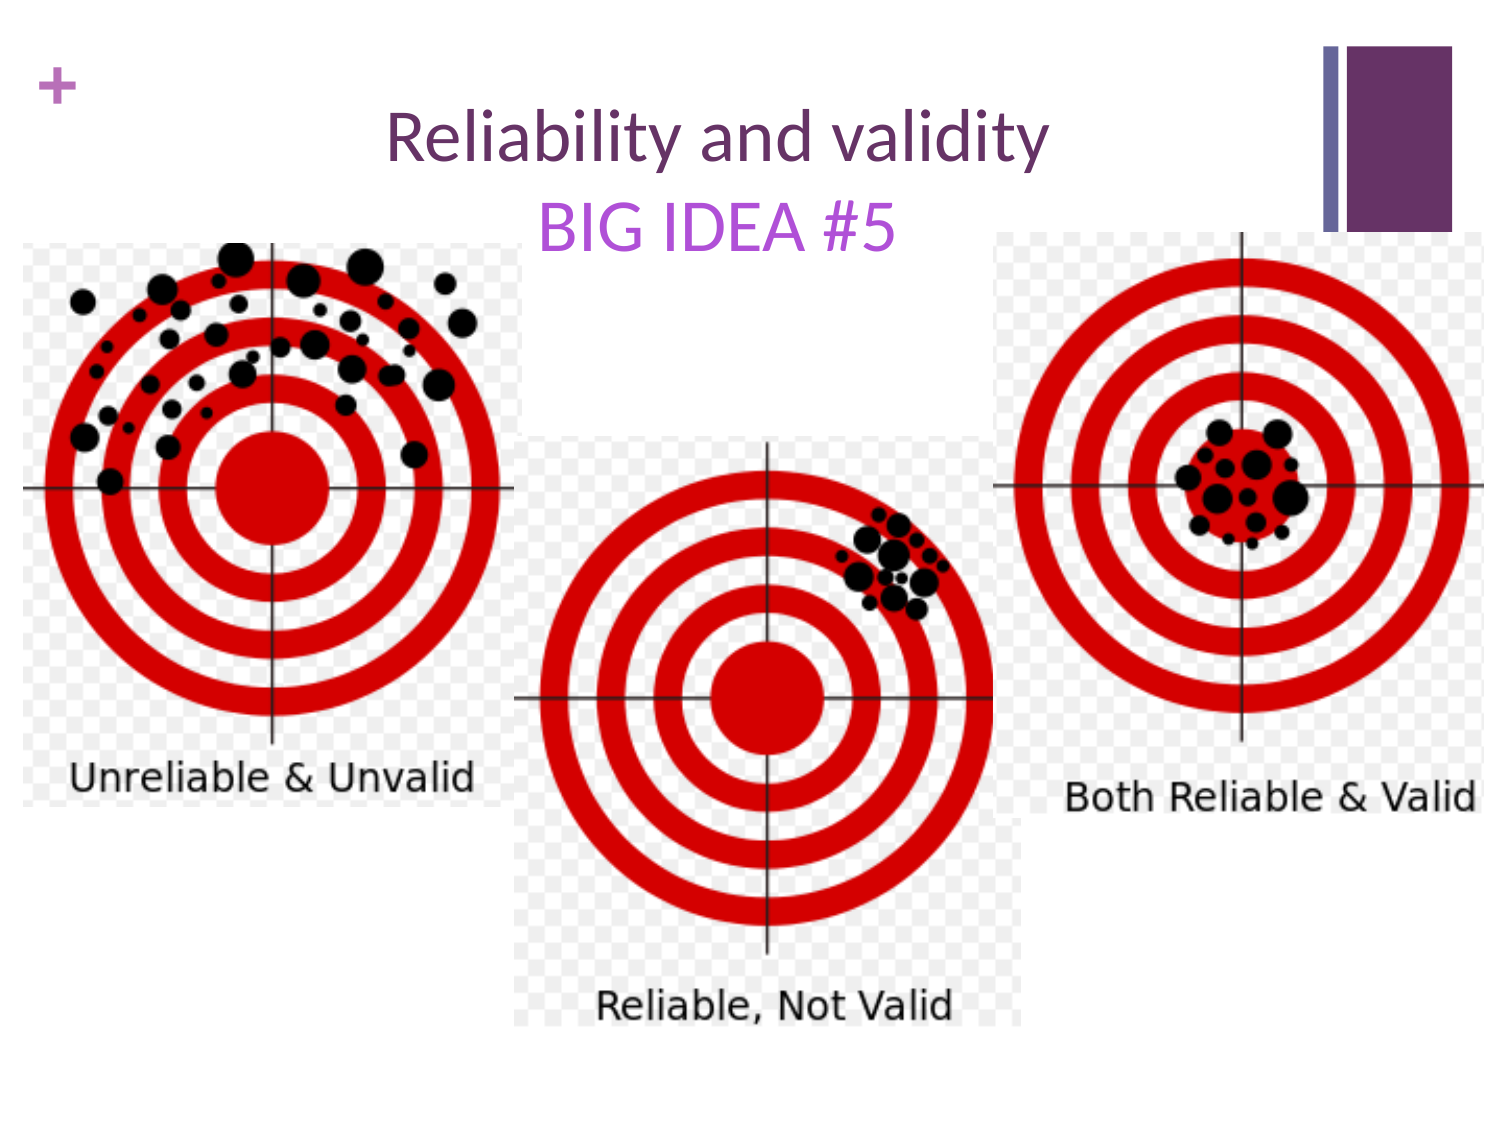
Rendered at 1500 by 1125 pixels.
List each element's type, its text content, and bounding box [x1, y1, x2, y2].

title Reliability and validity BIG IDEA #5 [0, 79, 1437, 263]
picture [22, 243, 1022, 1033]
picture [993, 232, 1484, 819]
